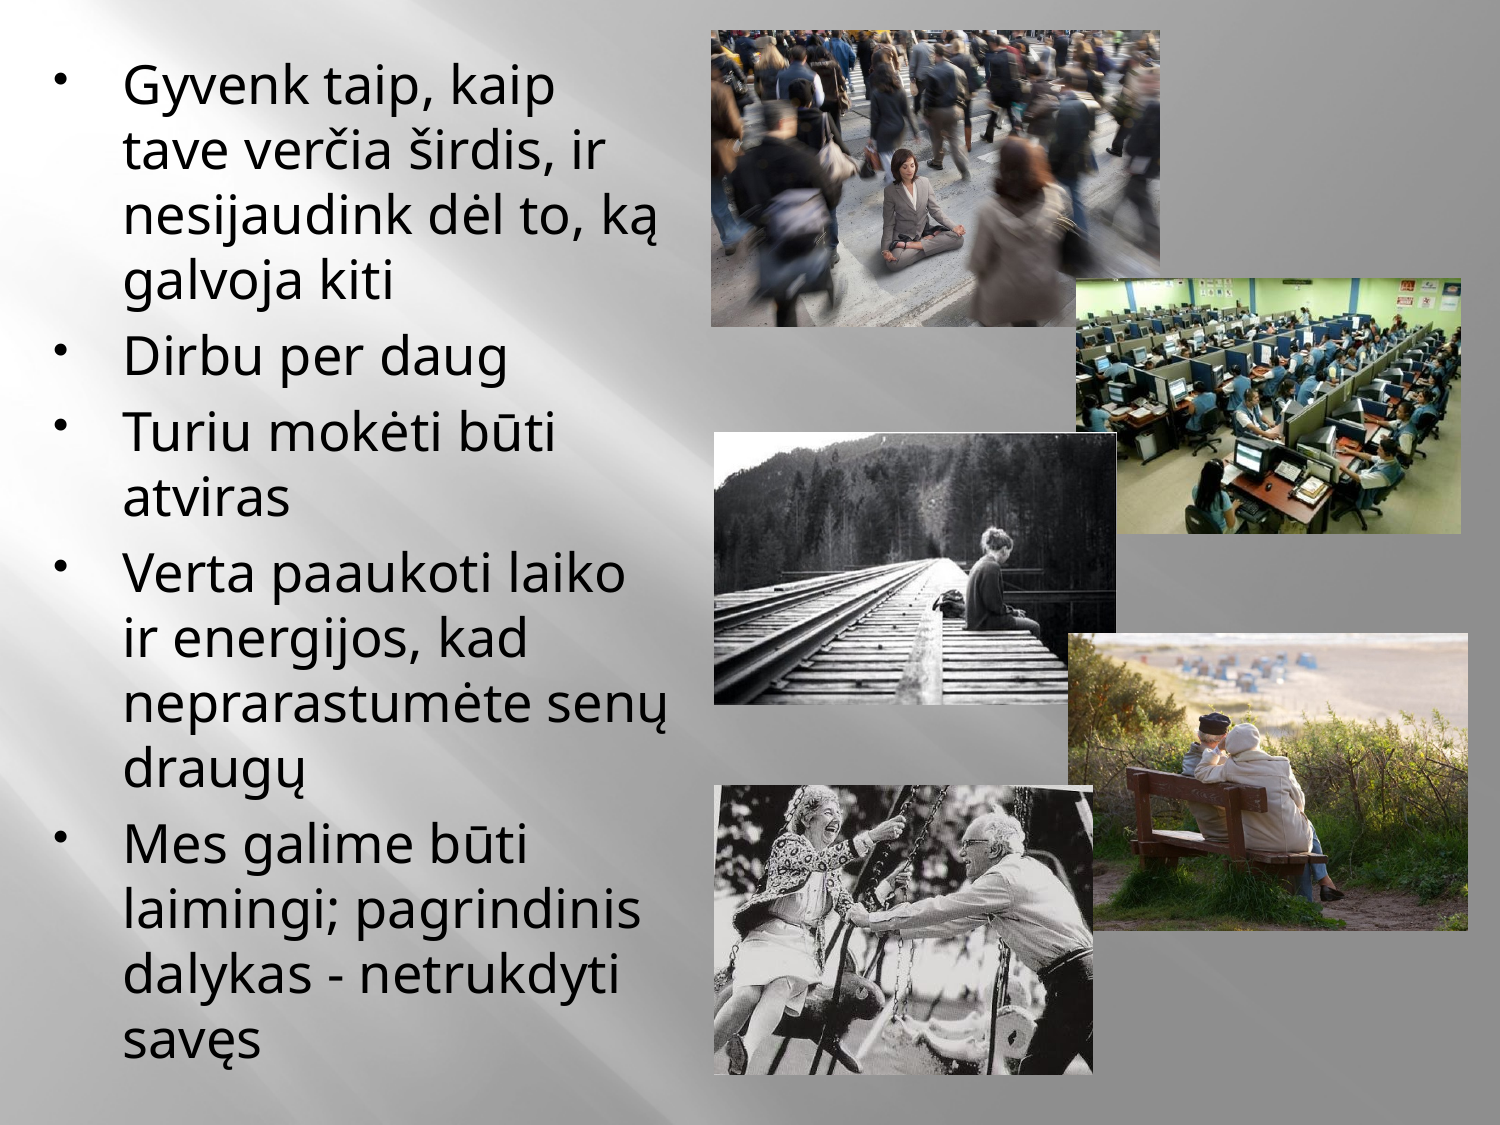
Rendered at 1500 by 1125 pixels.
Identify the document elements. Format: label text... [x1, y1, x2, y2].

list Gyvenk taip, kaip tave verčia širdis, ir nesijaudink dėl to, ką galvoja kiti Dirbu per daug Turiu mokėti būti atviras Verta paaukoti laiko ir energijos, kad neprarastumėte senų draugų Mes galime būti laimingi; pagrindinis dalykas - netrukdyti savęs [17, 42, 691, 1125]
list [1076, 278, 1461, 534]
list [710, 30, 1160, 327]
picture [714, 432, 1469, 1075]
